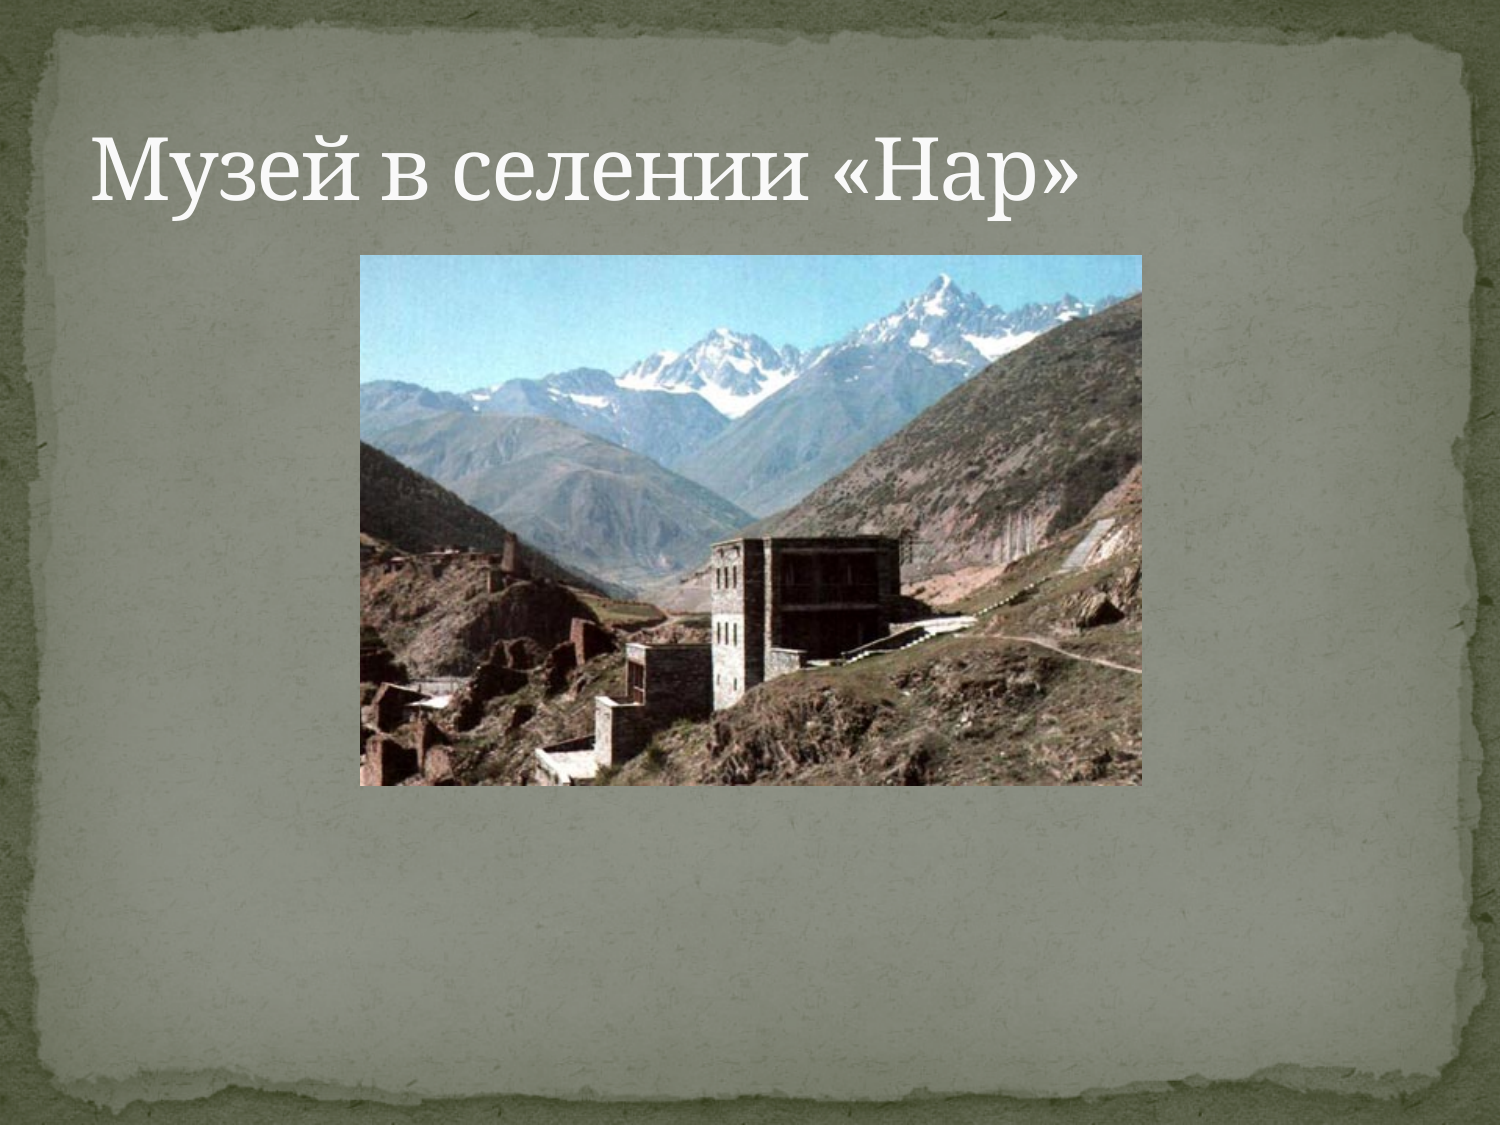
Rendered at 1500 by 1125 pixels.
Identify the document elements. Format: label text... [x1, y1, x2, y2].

picture [360, 255, 1142, 786]
title Музей в селении «Нар» [74, 24, 1425, 225]
